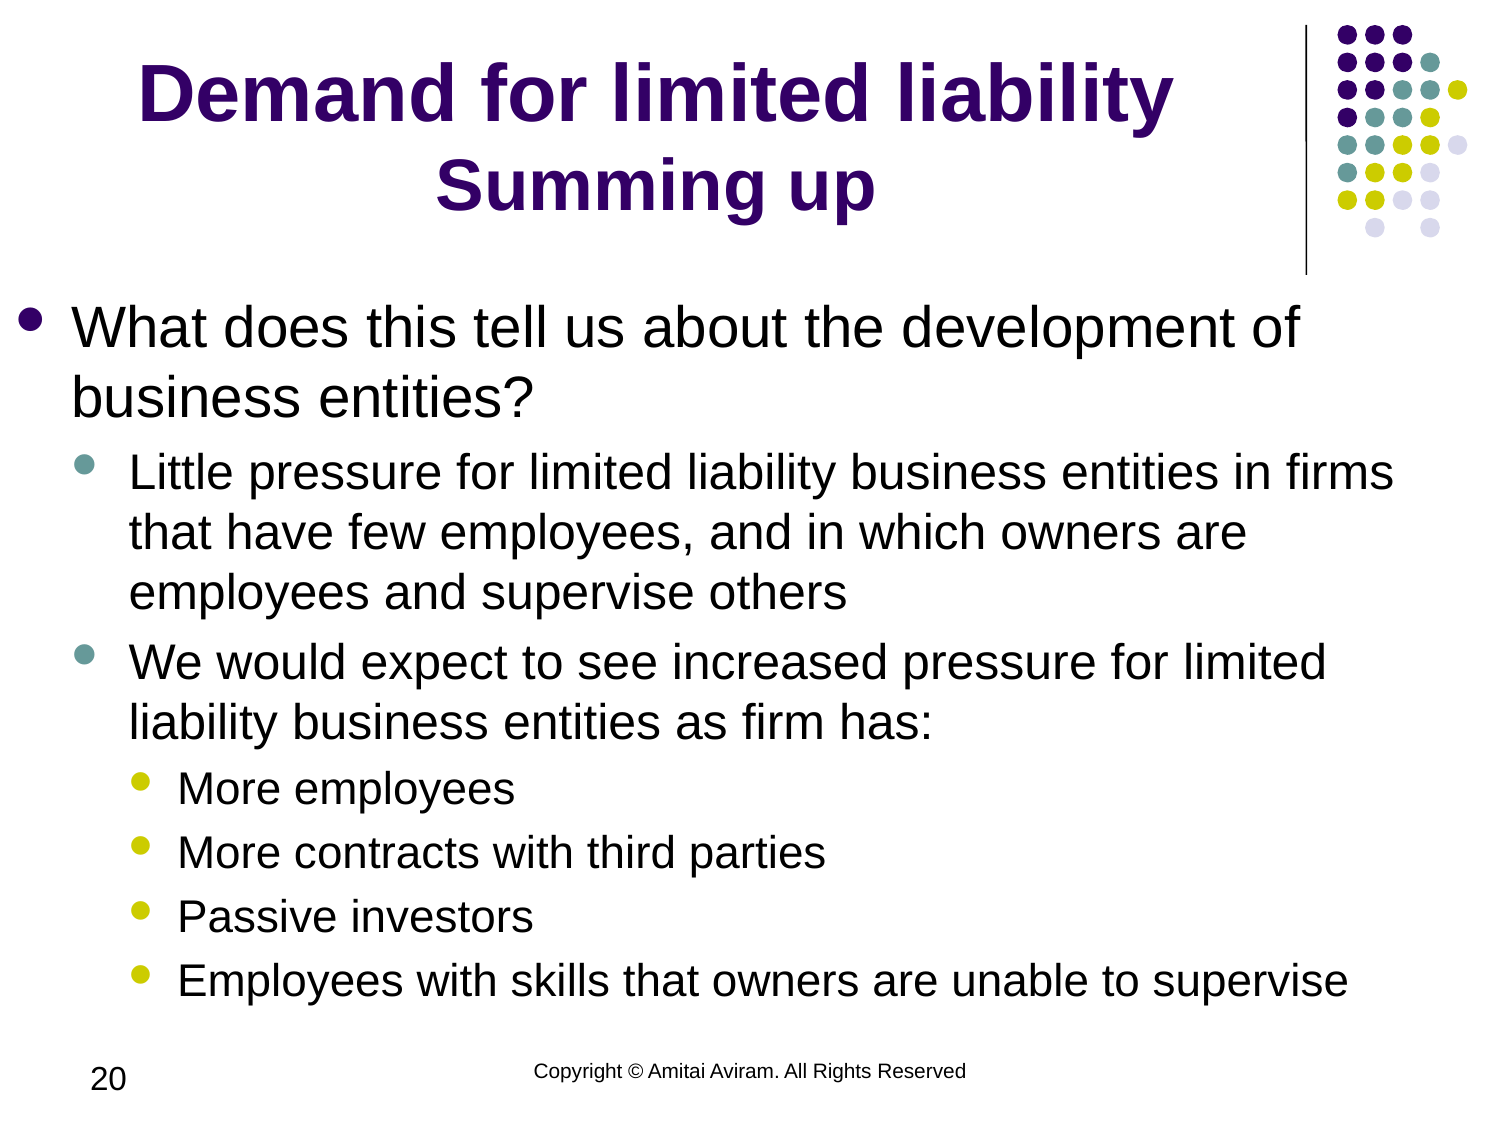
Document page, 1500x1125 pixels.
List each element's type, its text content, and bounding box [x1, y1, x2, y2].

slide_number 20 [75, 1050, 425, 1125]
title Demand for limited liability Summing up [0, 20, 1313, 233]
footer Copyright © Amitai Aviram. All Rights Reserved [512, 1050, 988, 1125]
list What does this tell us about the development of business entities? Little pressure for limited liability business entities in firms that have few employees, and in which owners are employees and supervise others We would expect to see increased pressure for limited liability business entities as firm has: More employees More contracts with third parties Passive investors Employees with skills that owners are unable to supervise [0, 282, 1500, 1038]
